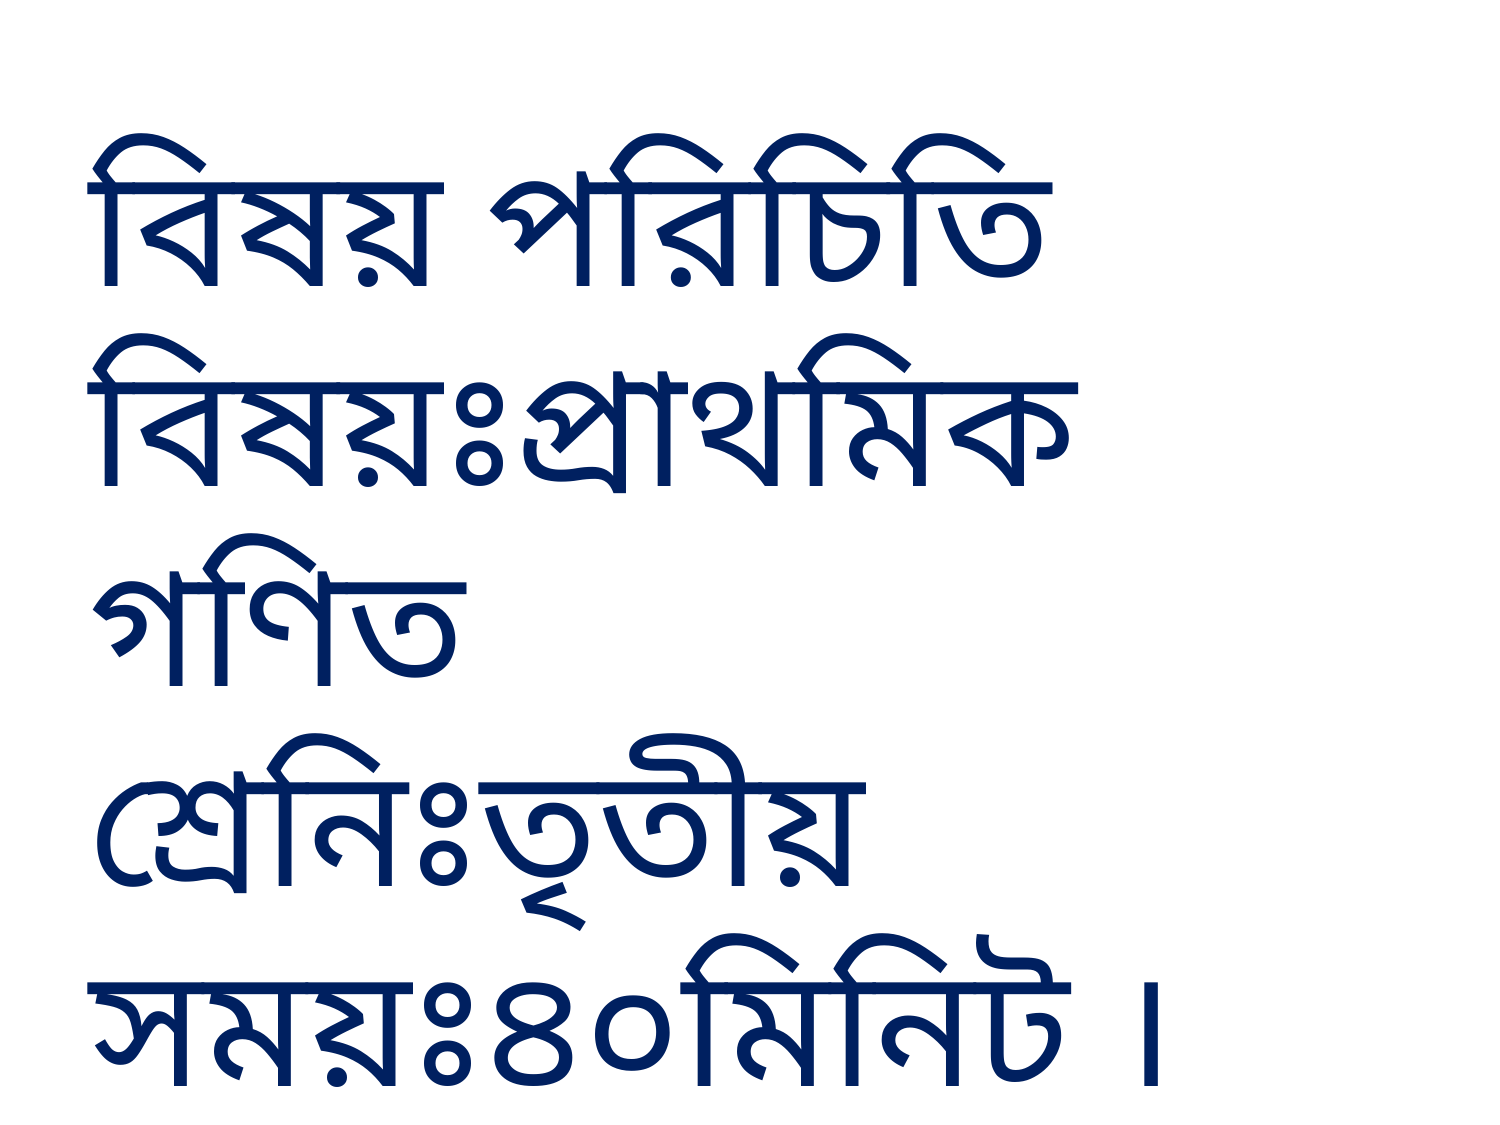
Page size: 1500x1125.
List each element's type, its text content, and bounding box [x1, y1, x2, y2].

text_box বিষয় পরিচিতি বিষয়ঃপ্রাথমিক গণিত শ্রেনিঃতৃতীয় সময়ঃ৪০মিনিট । [74, 112, 1338, 1125]
